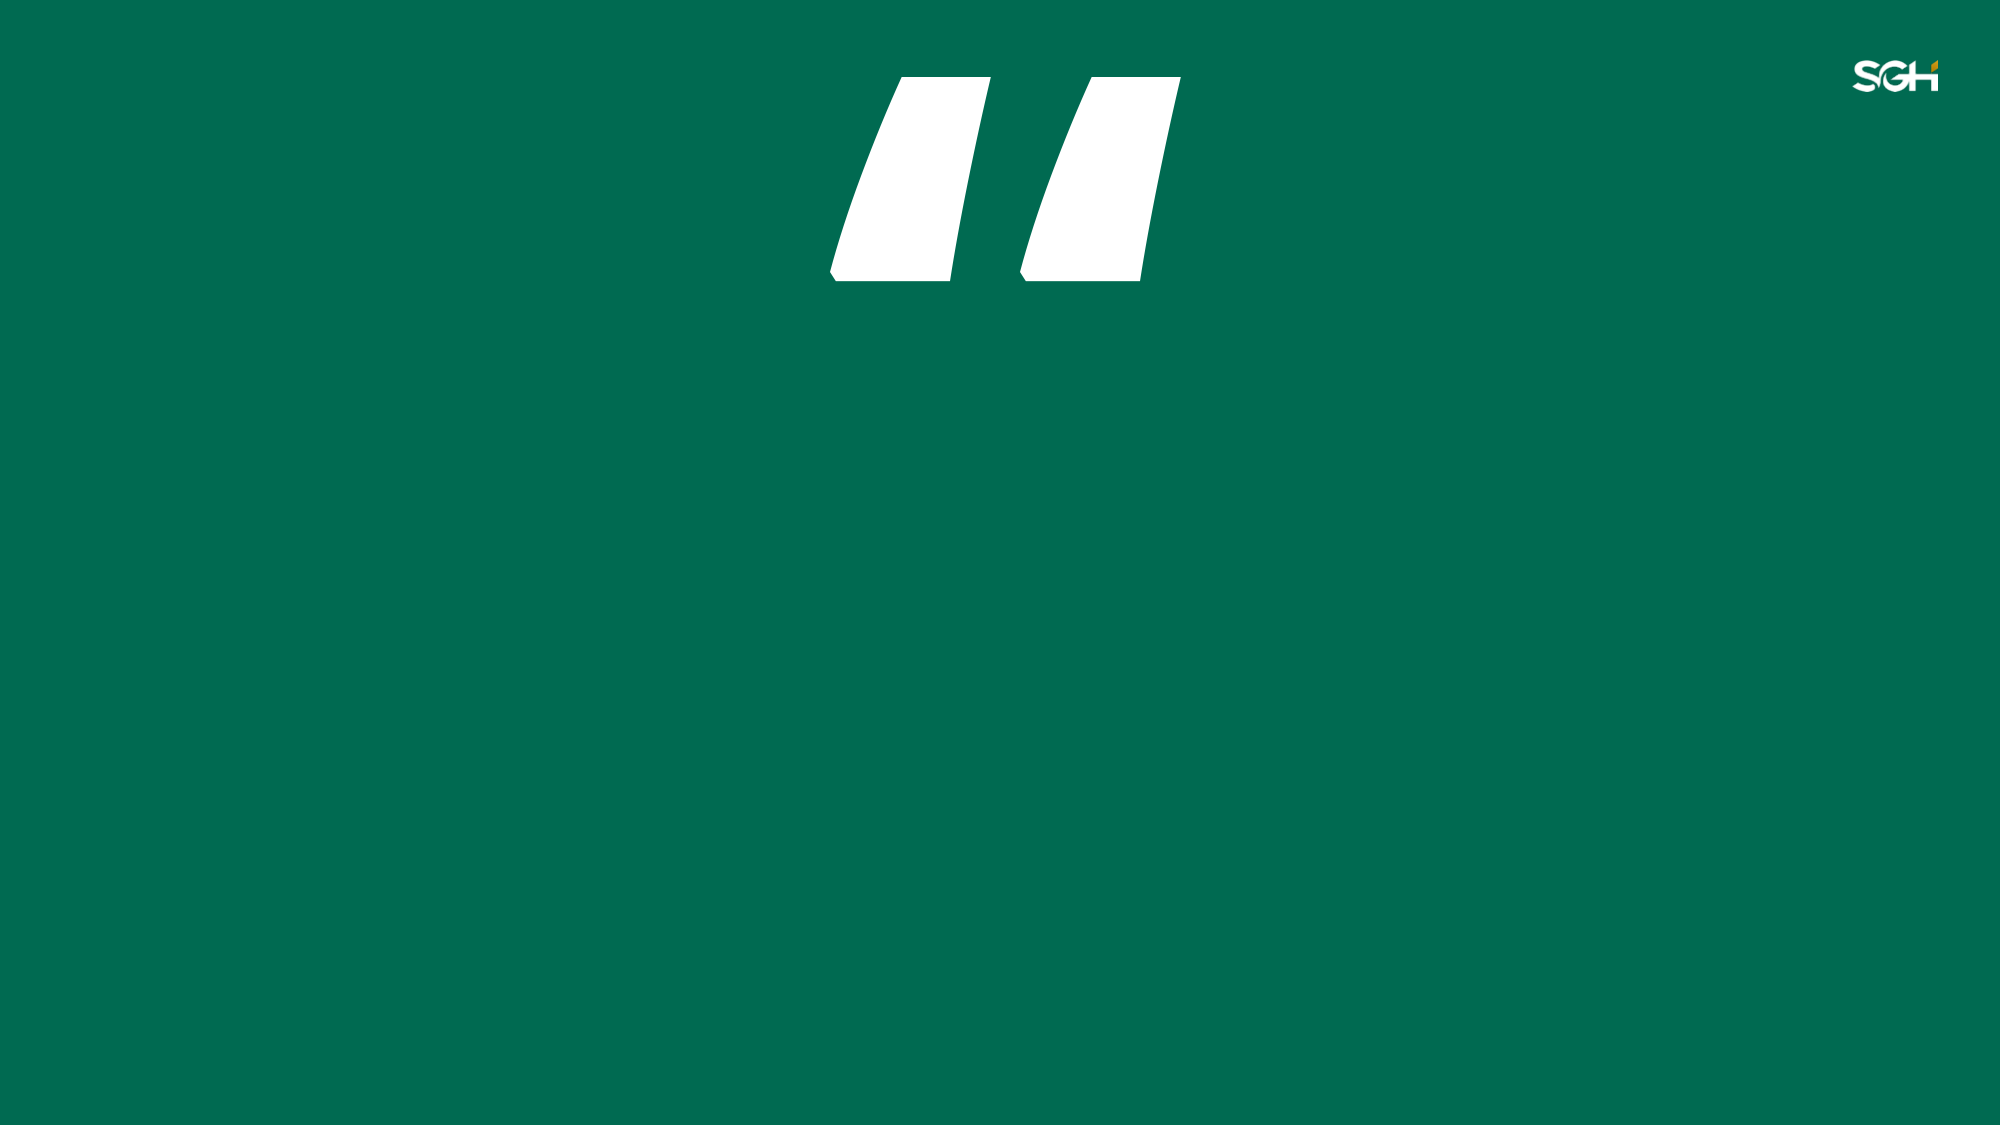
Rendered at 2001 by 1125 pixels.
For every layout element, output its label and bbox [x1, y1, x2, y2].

picture [1852, 60, 1938, 92]
